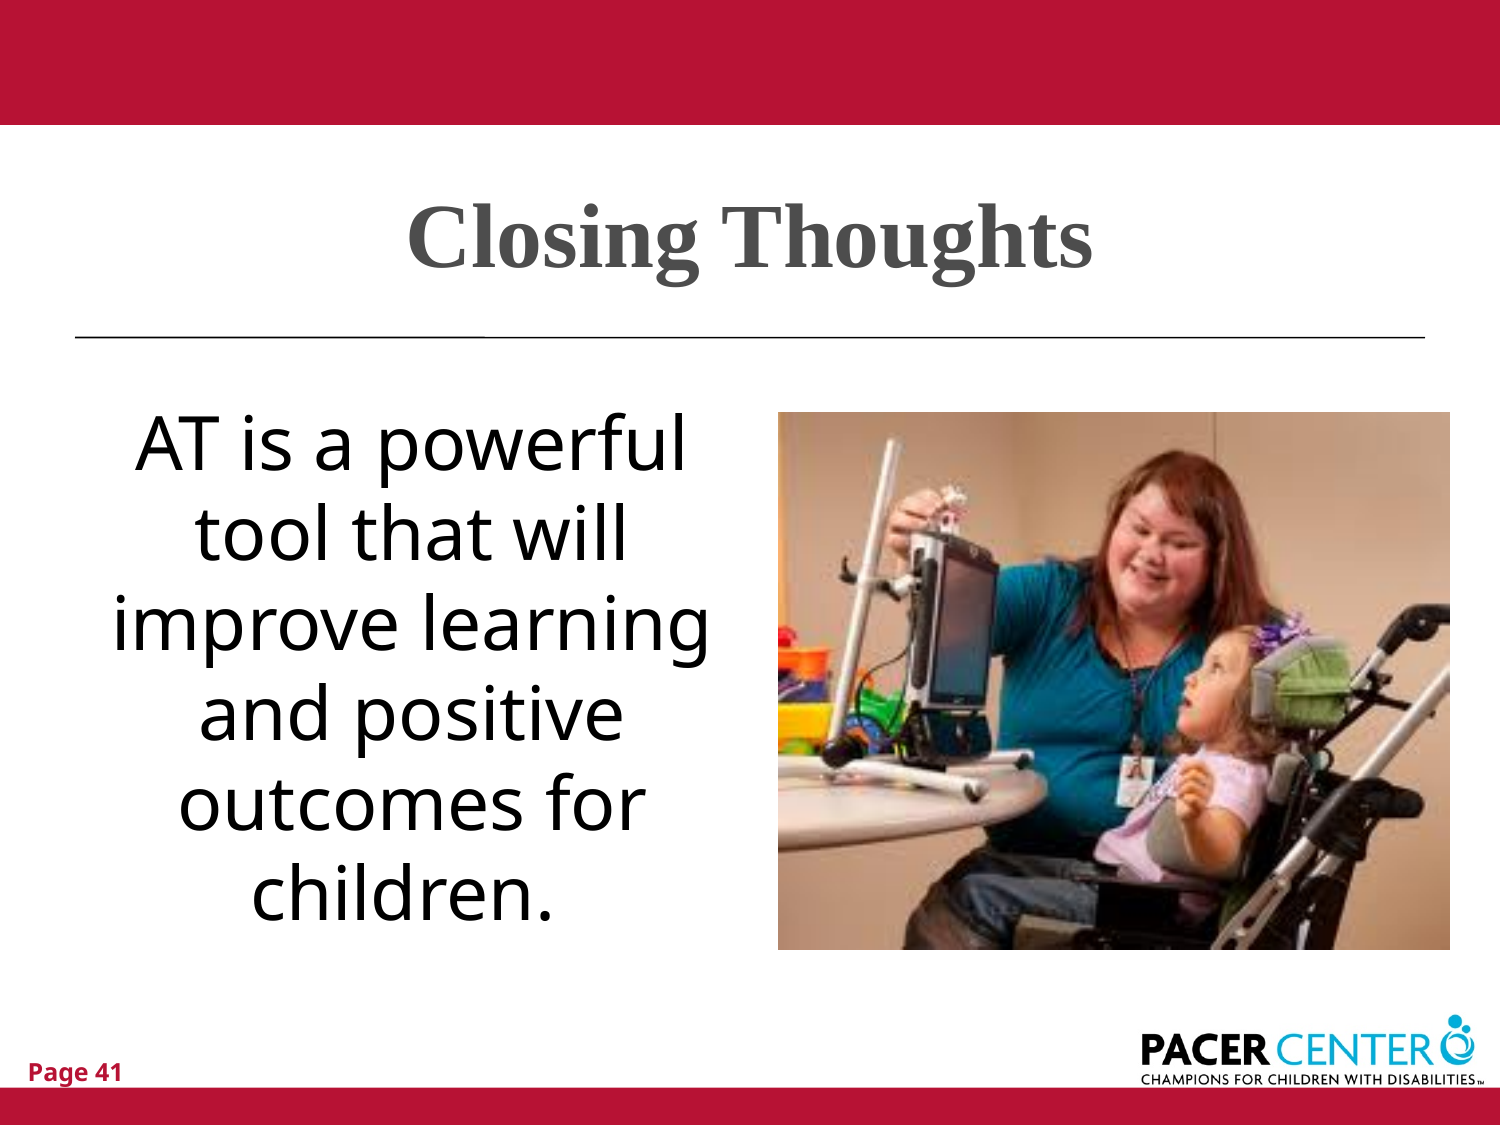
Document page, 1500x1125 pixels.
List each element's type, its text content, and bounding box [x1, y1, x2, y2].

picture [778, 412, 1451, 951]
slide_number Page 41 [12, 1048, 838, 1100]
picture [1137, 1012, 1488, 1087]
list AT is a powerful tool that will improve learning and positive outcomes for children. [74, 387, 751, 988]
title Closing Thoughts [74, 137, 1426, 326]
